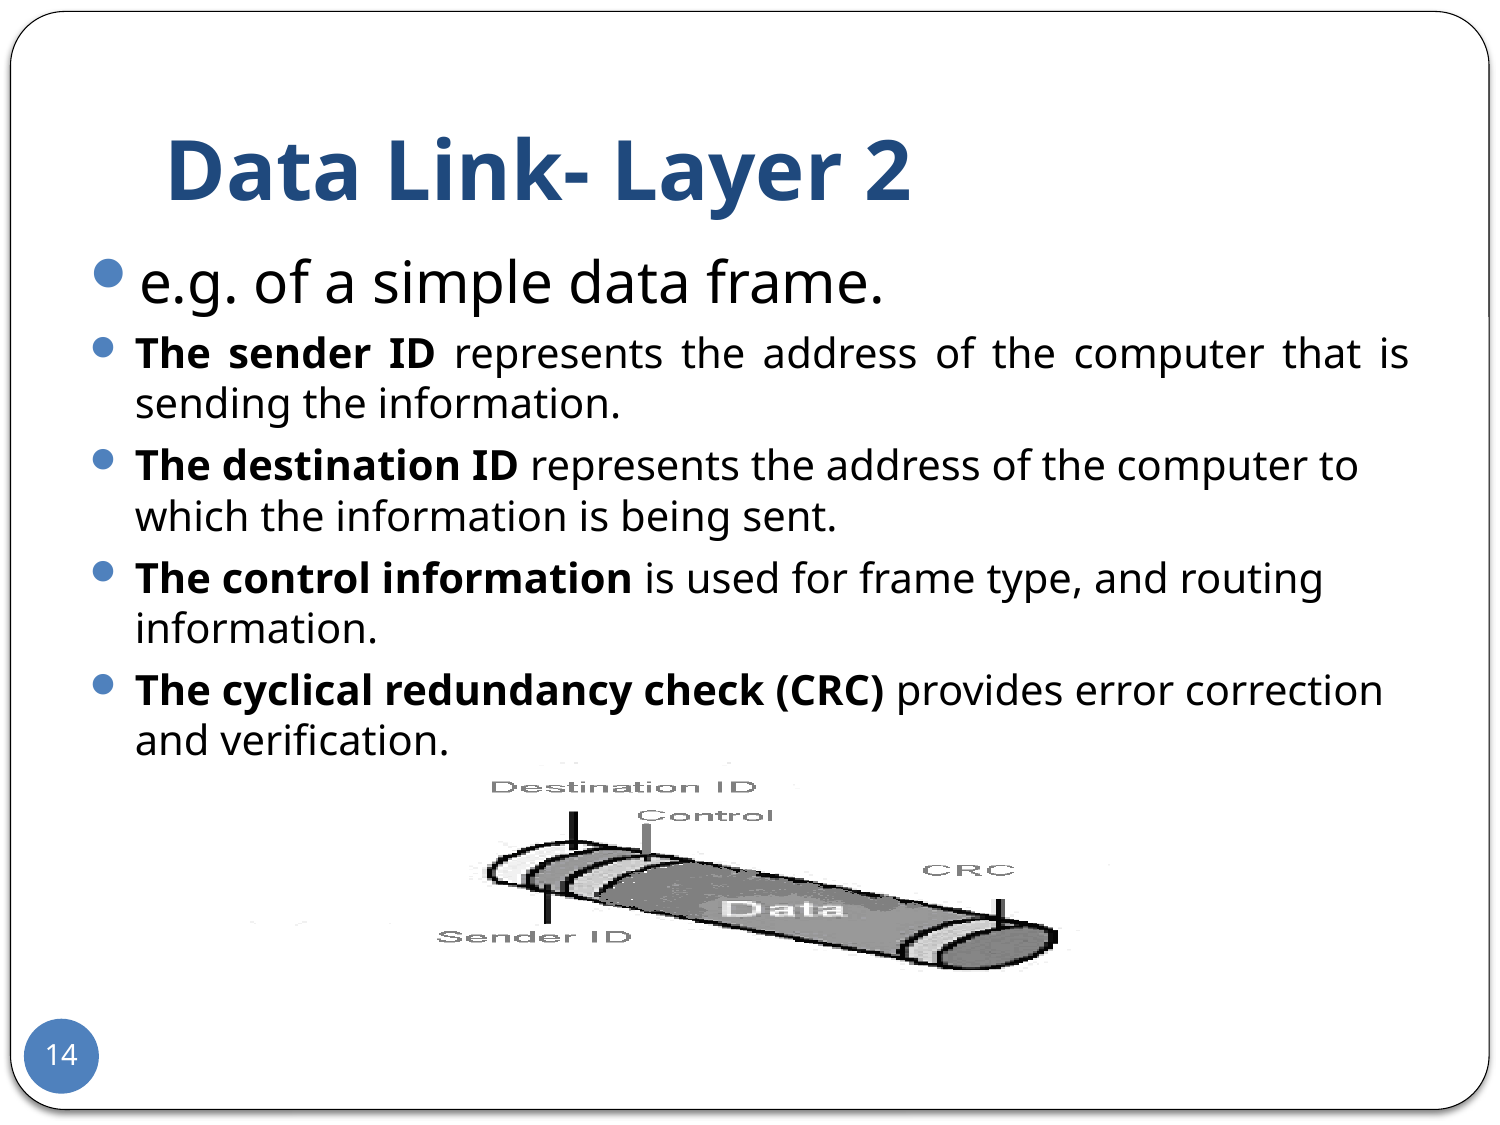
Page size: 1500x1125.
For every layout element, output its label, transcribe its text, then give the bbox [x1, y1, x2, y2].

slide_number 14 [23, 1018, 99, 1094]
list e.g. of a simple data frame. The sender ID represents the address of the computer that is sending the information. The destination ID represents the address of the computer to which the information is being sent. The control information is used for frame type, and routing information. The cyclical redundancy check (CRC) provides error correction and verification. [75, 237, 1425, 988]
picture [224, 762, 1138, 1001]
title Data Link- Layer 2 [150, 45, 1425, 233]
